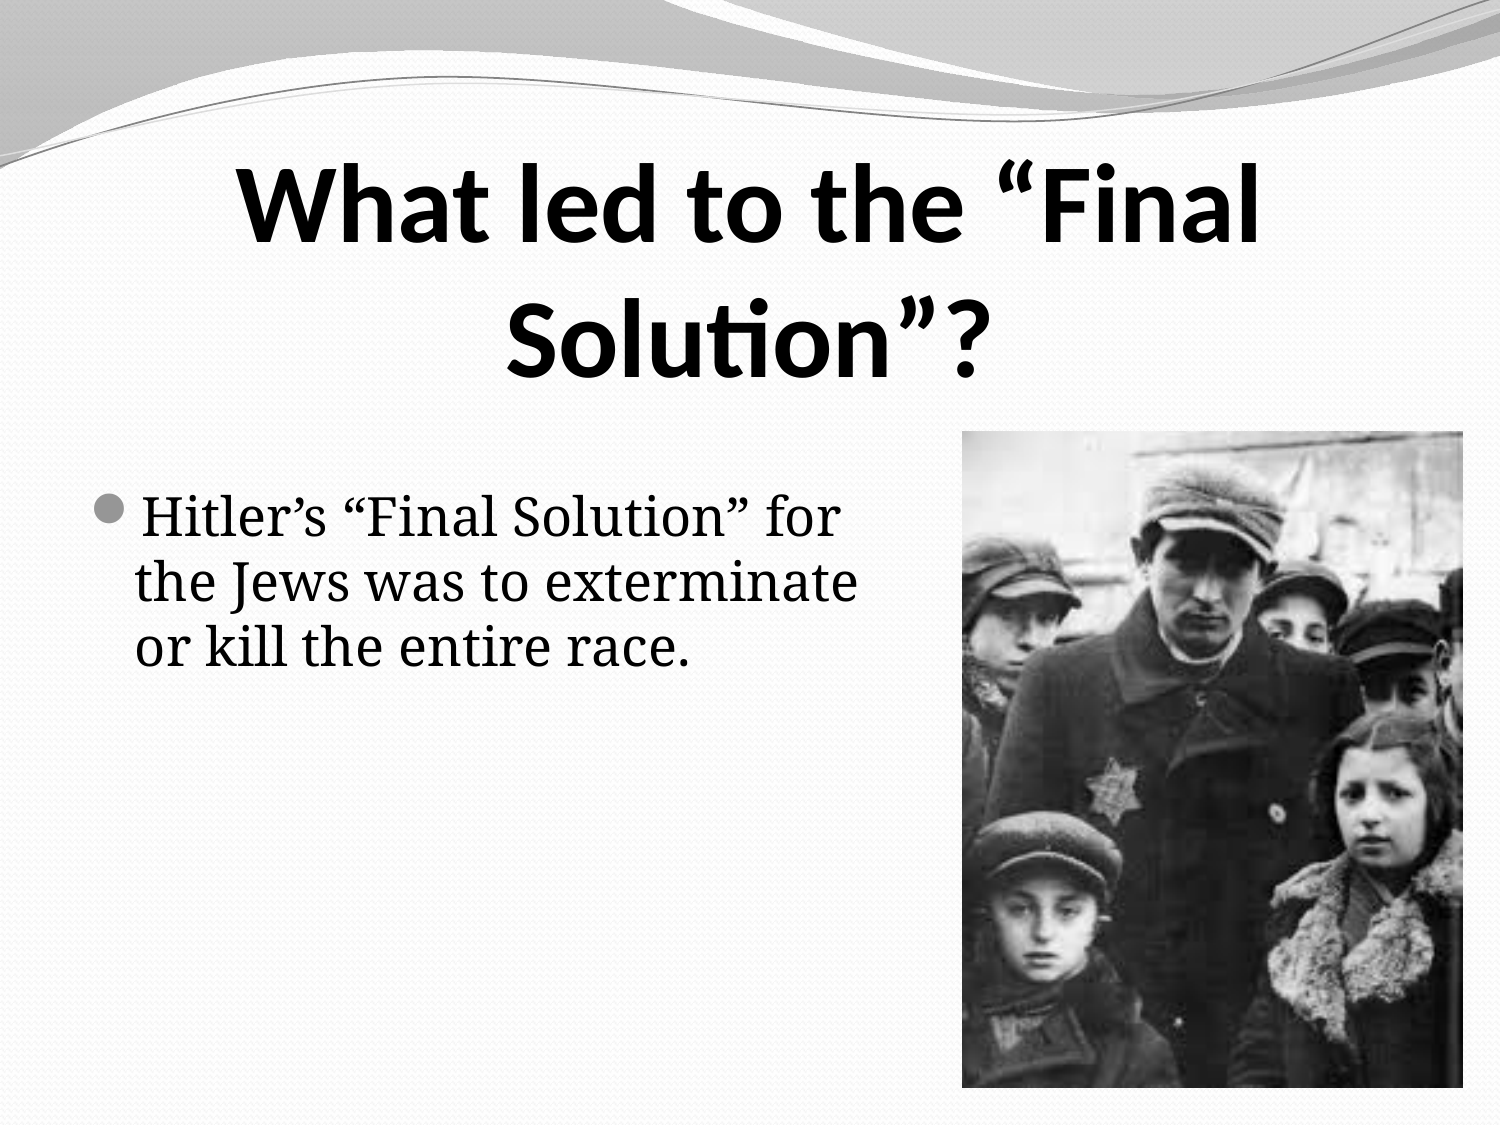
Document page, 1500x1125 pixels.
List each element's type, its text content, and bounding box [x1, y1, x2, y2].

list Hitler’s “Final Solution” for the Jews was to exterminate or kill the entire race. [75, 474, 900, 1038]
title What led to the “Final Solution”? [75, 212, 1425, 400]
picture [962, 431, 1463, 1088]
